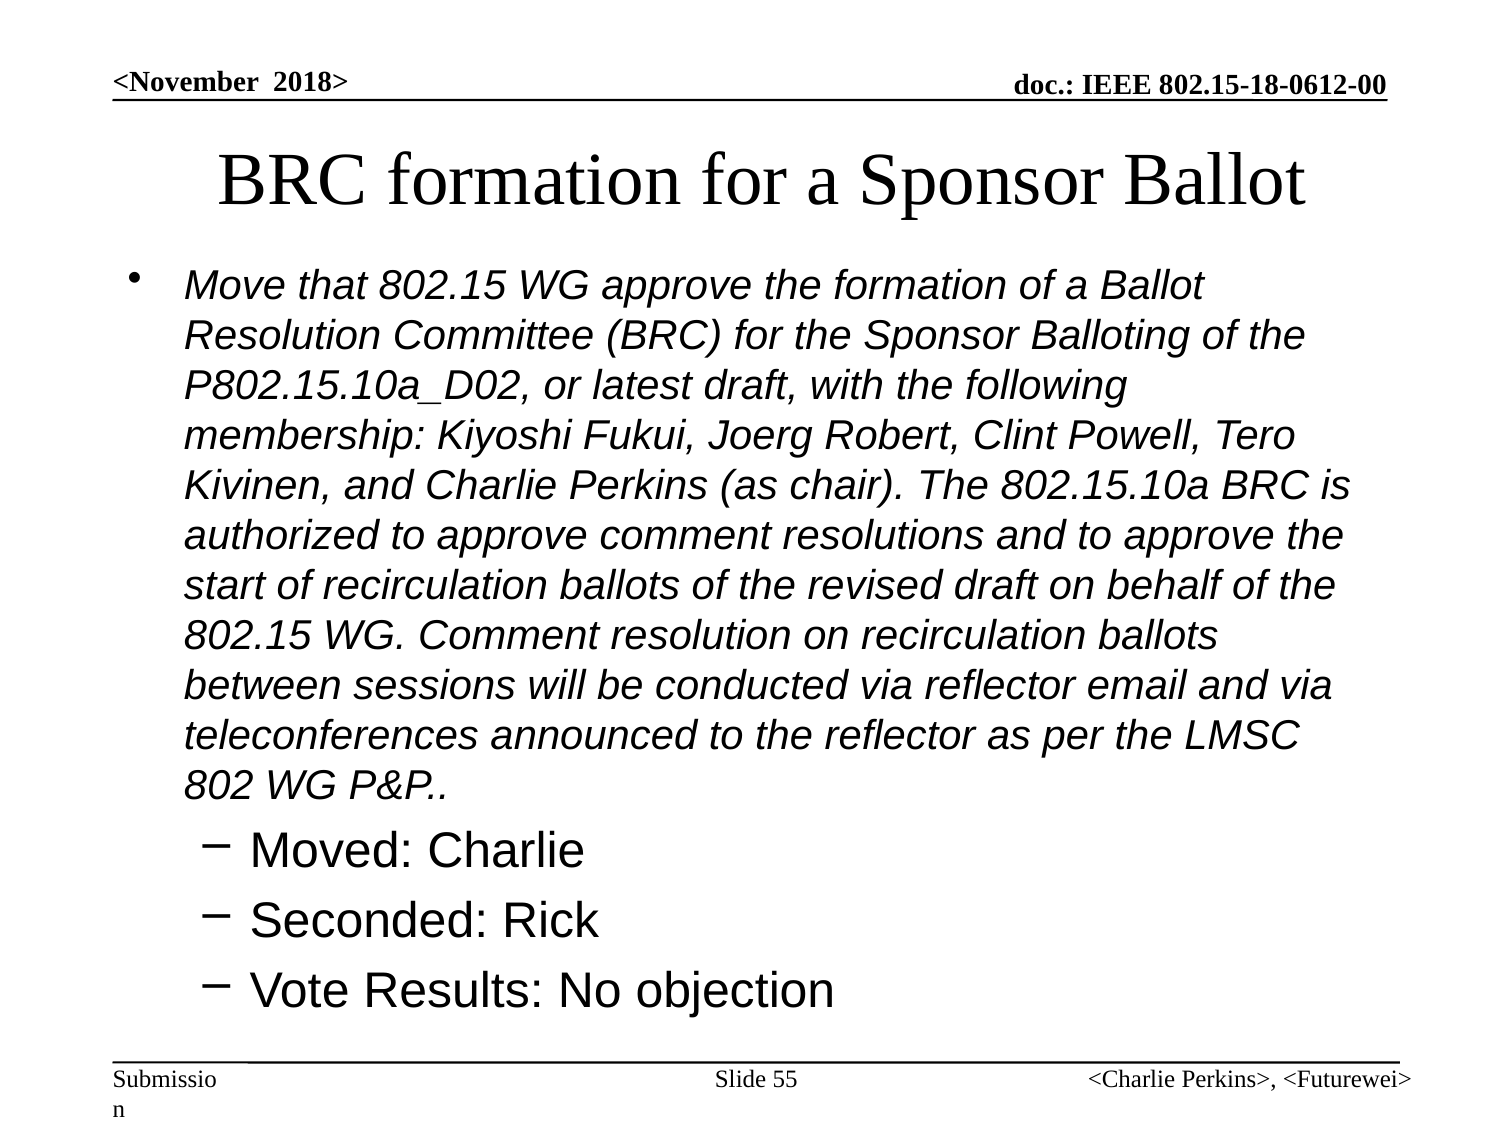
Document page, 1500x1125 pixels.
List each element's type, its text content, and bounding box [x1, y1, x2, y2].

footer <Charlie Perkins>, <Futurewei> [900, 1062, 1413, 1093]
list Move that 802.15 WG approve the formation of a Ballot Resolution Committee (BRC) for the Sponsor Balloting of the P802.15.10a_D02, or latest draft, with the following membership: Kiyoshi Fukui, Joerg Robert, Clint Powell, Tero Kivinen, and Charlie Perkins (as chair). The 802.15.10a BRC is authorized to approve comment resolutions and to approve the start of recirculation ballots of the revised draft on behalf of the 802.15 WG. Comment resolution on recirculation ballots between sessions will be conducted via reflector email and via teleconferences announced to the reflector as per the LMSC 802 WG P&P.. Moved: Charlie Seconded: Rick Vote Results: No objection [112, 249, 1388, 1025]
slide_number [112, 62, 375, 98]
title BRC formation for a Sponsor Ballot [75, 112, 1450, 238]
slide_number Slide 55 [712, 1062, 800, 1093]
